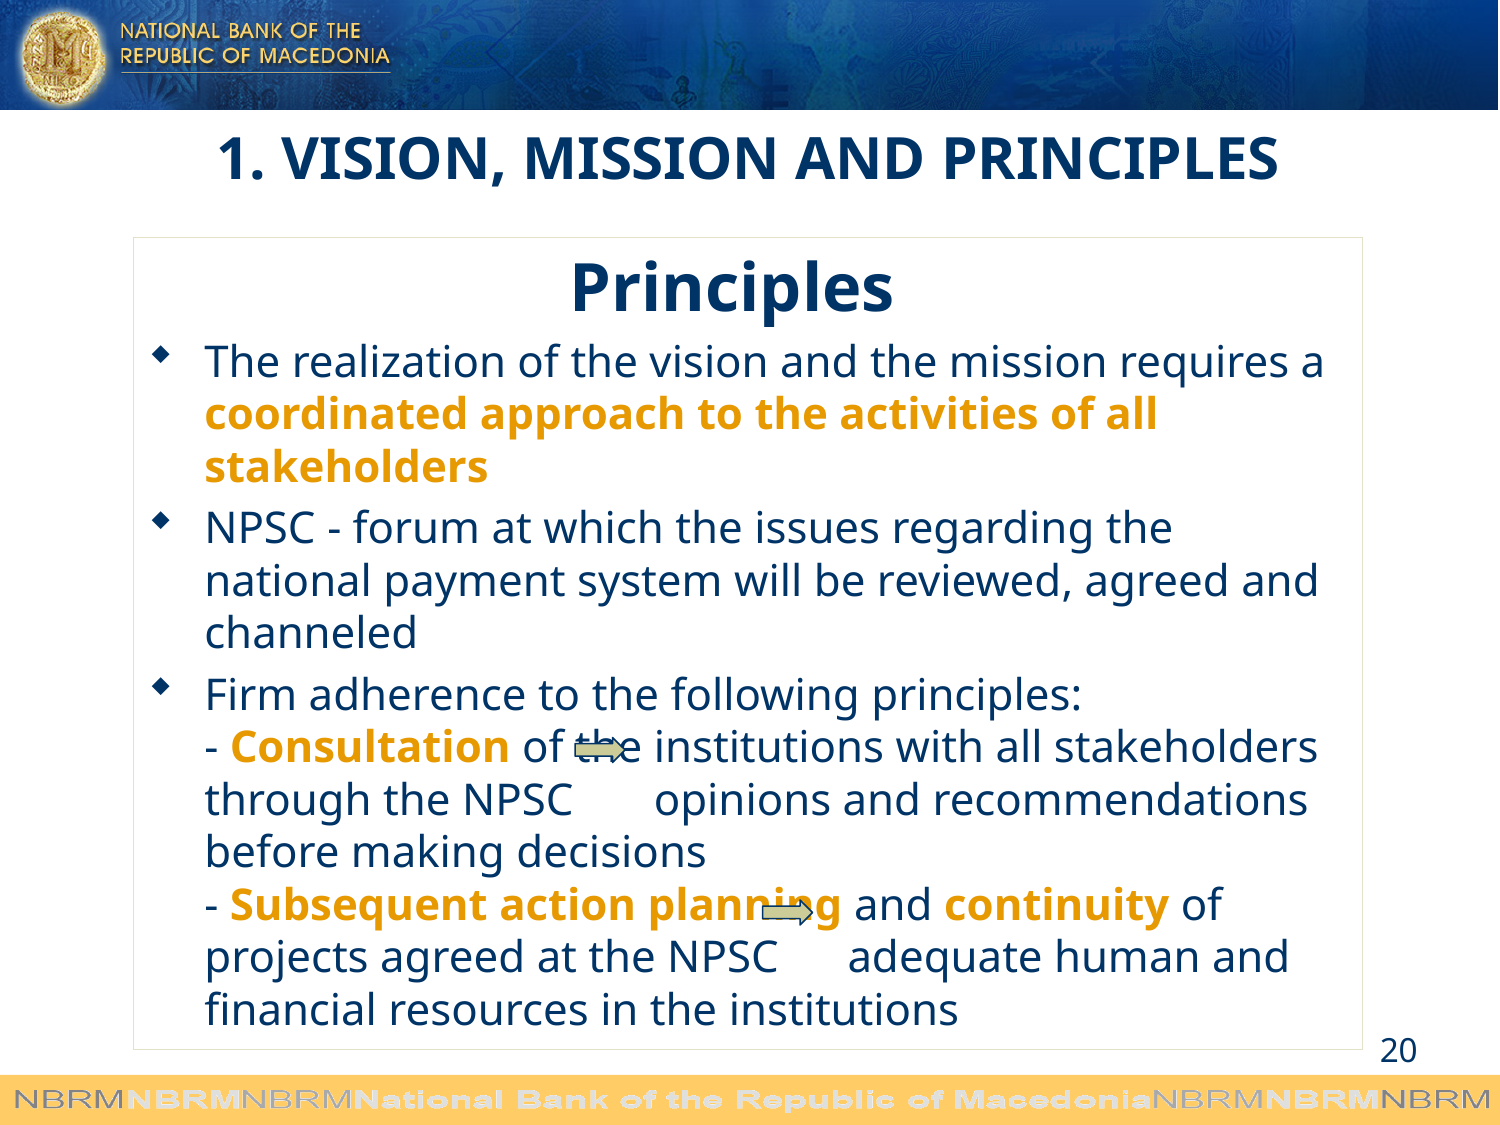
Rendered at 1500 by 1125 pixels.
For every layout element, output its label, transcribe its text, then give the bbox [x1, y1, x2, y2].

picture [12, 1090, 1489, 1113]
title 1. VISION, MISSION AND PRINCIPLES [137, 125, 1375, 325]
text_box 20 [1379, 1013, 1480, 1089]
text_box [575, 737, 626, 763]
list Principles The realization of the vision and the mission requires a coordinated approach to the activities of all stakeholders NPSC - forum at which the issues regarding the national payment system will be reviewed, agreed and channeled Firm adherence to the following principles: - Consultation of the institutions with all stakeholders through the NPSC opinions and recommendations before making decisions - Subsequent action planning and continuity of projects agreed at the NPSC adequate human and financial resources in the institutions [133, 237, 1363, 1050]
text_box [762, 900, 813, 925]
